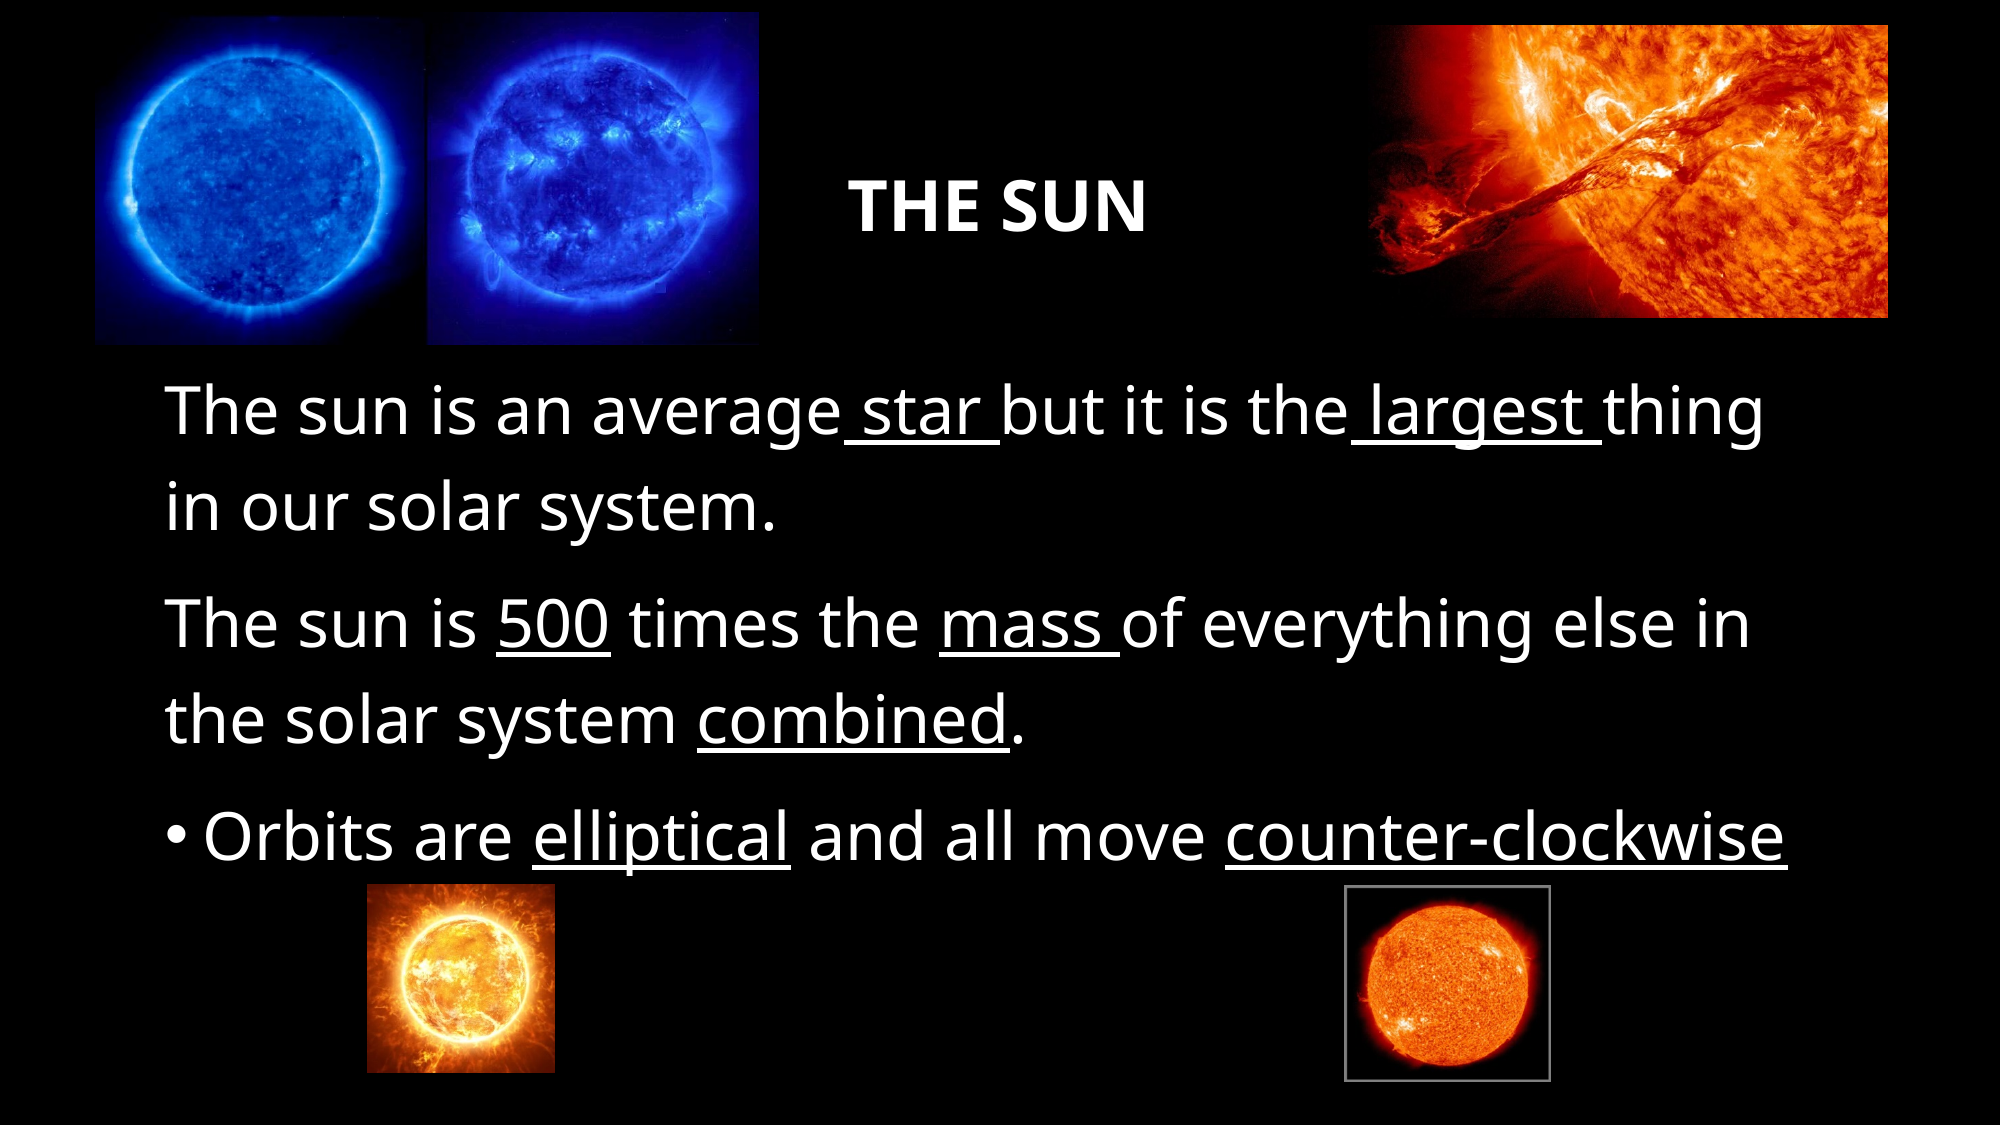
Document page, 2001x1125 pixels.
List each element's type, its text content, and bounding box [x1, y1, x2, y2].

picture [95, 12, 760, 345]
list The sun is an average star but it is the largest thing in our solar system. The sun is 500 times the mass of everything else in the solar system combined. Orbits are elliptical and all move counter-clockwise [149, 344, 1849, 951]
picture [366, 884, 555, 1073]
title The Sun [760, 99, 1367, 318]
picture [1367, 24, 1889, 318]
picture [1344, 884, 1551, 1082]
